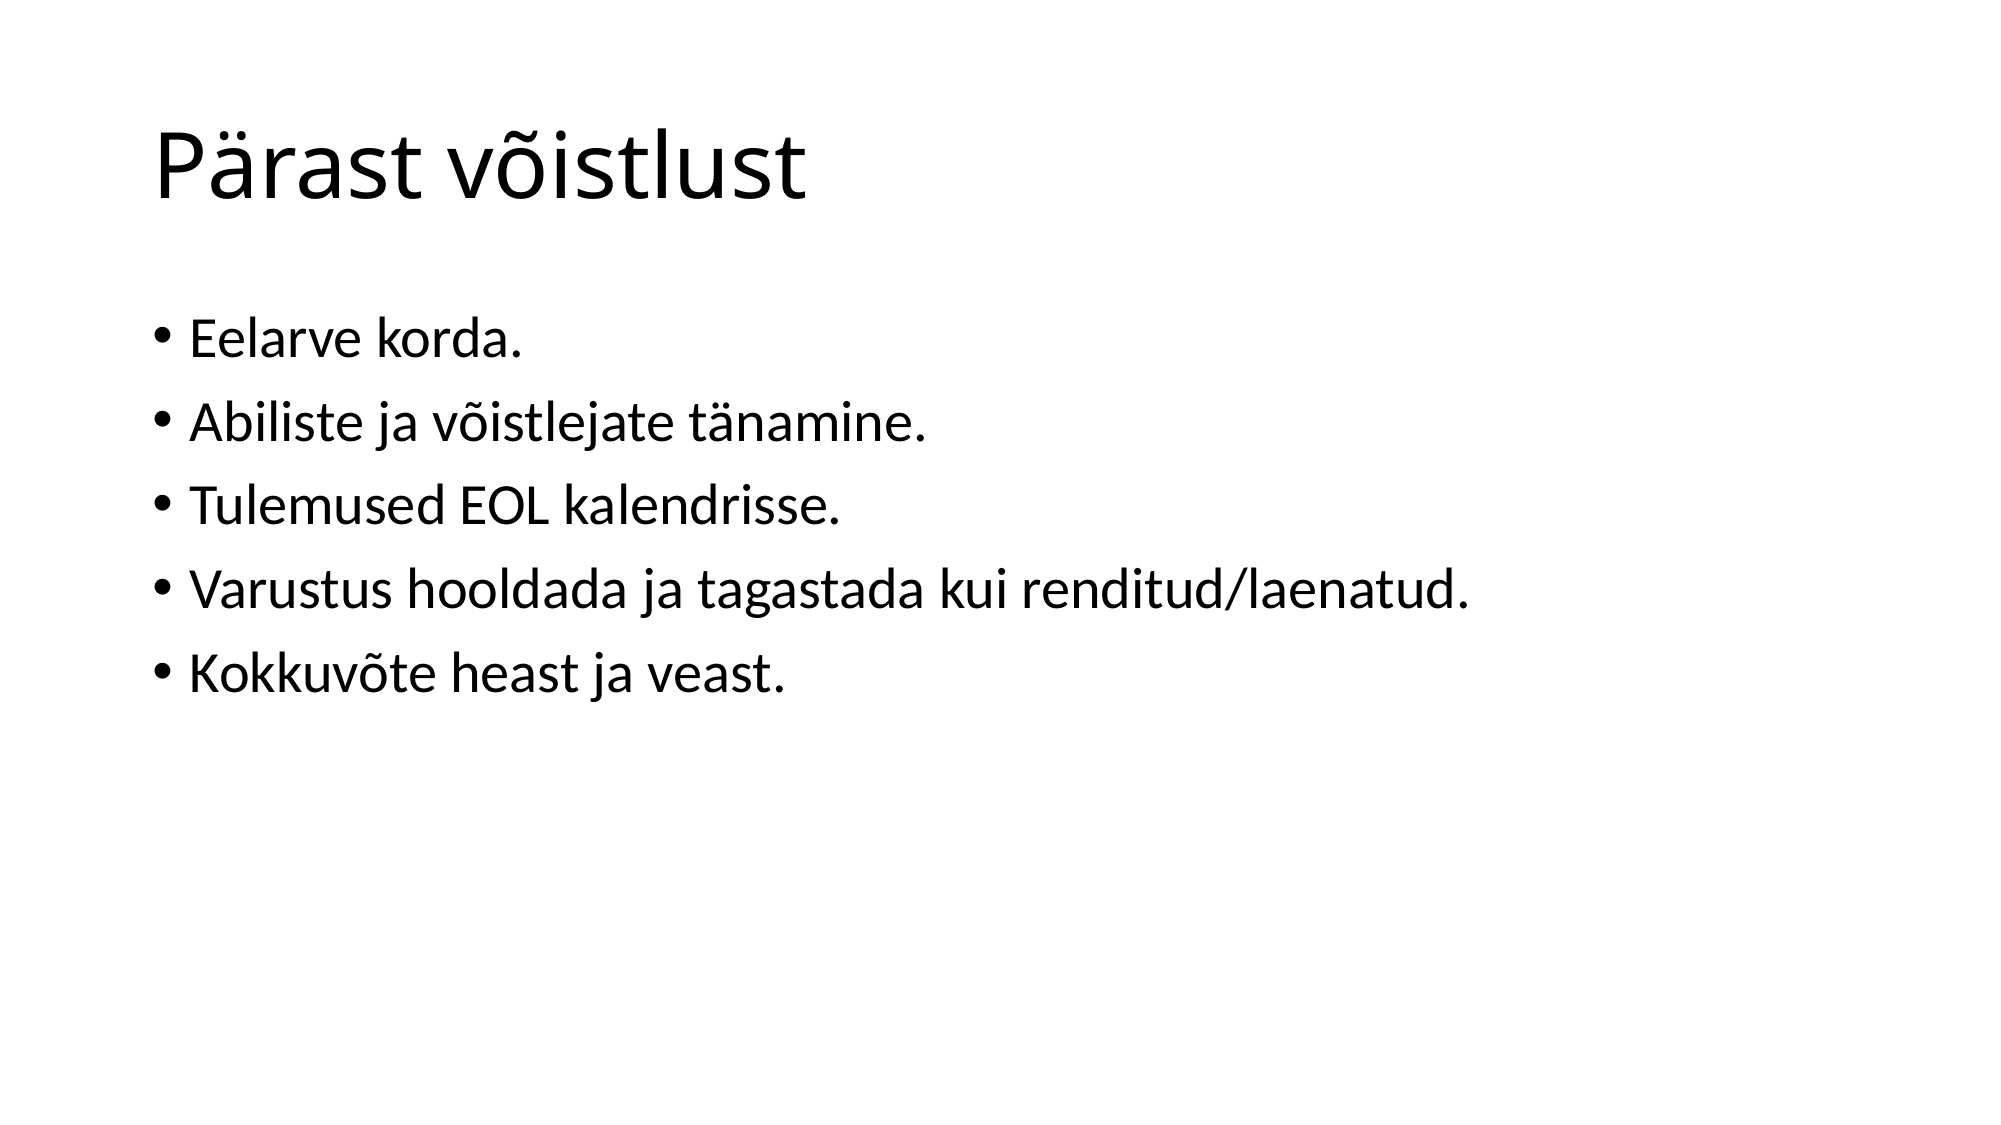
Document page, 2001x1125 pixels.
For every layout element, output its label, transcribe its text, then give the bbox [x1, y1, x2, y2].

title Pärast võistlust [137, 59, 1863, 278]
list Eelarve korda. Abiliste ja võistlejate tänamine. Tulemused EOL kalendrisse. Varustus hooldada ja tagastada kui renditud/laenatud. Kokkuvõte heast ja veast. [137, 299, 1863, 1014]
